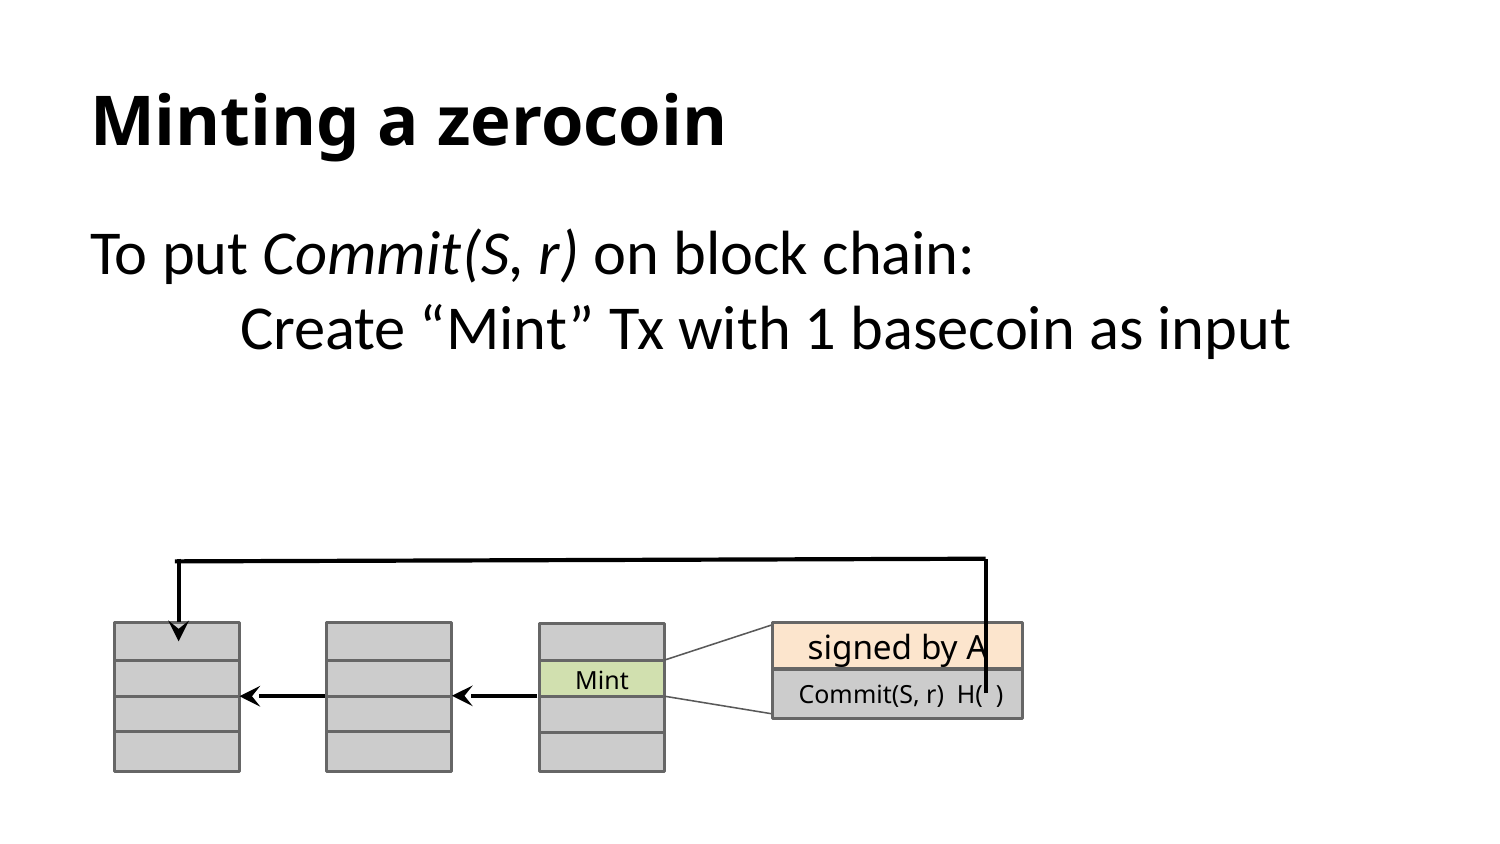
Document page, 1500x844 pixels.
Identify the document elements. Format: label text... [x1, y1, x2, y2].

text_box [772, 622, 1023, 719]
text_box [326, 622, 452, 772]
title Minting a zerocoin [75, 33, 1425, 175]
list To put Commit(S, r) on block chain: Create “Mint” Tx with 1 basecoin as input [75, 196, 1425, 808]
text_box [179, 558, 985, 562]
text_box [664, 623, 772, 661]
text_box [114, 622, 240, 772]
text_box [539, 623, 665, 772]
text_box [664, 696, 772, 715]
